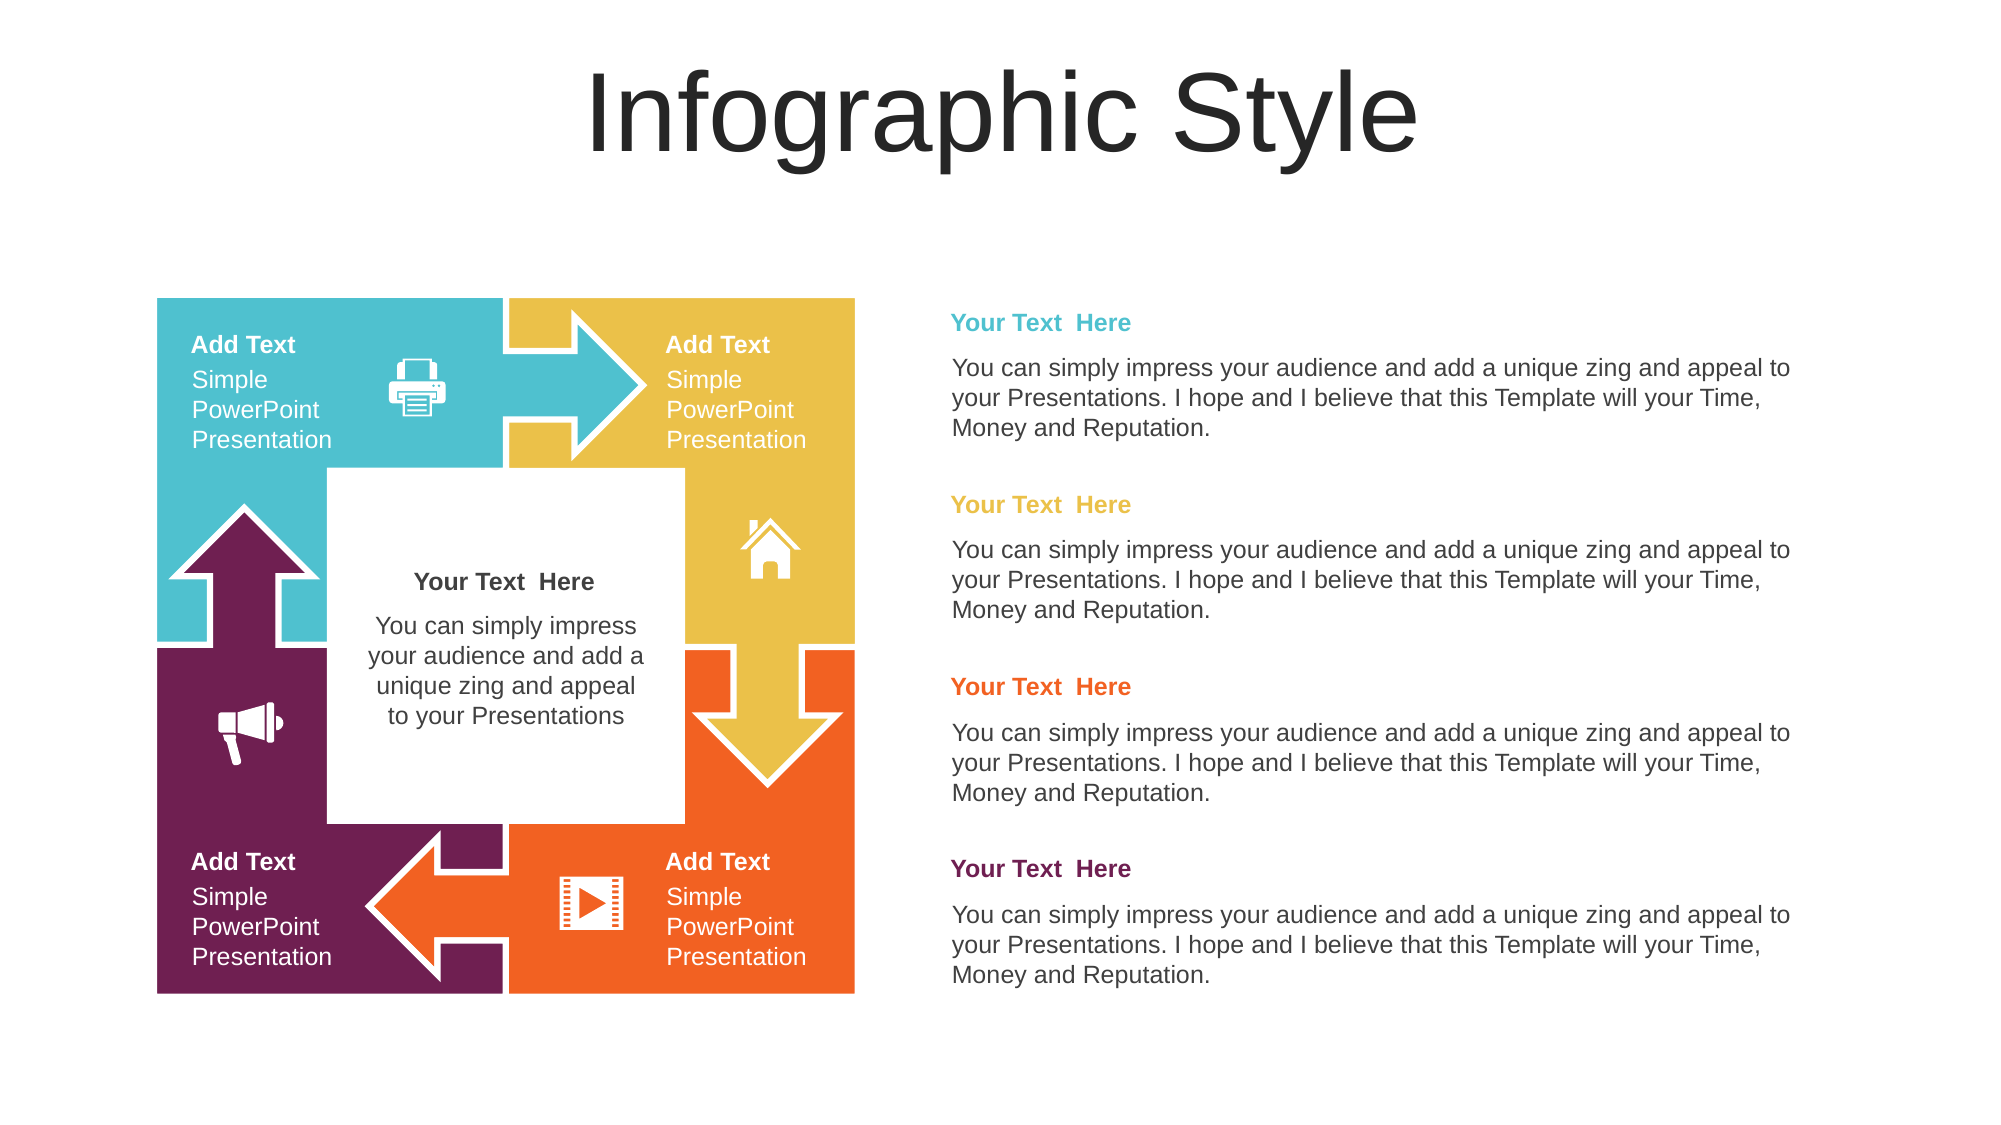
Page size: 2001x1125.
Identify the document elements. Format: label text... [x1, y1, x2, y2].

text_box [153, 294, 858, 997]
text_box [935, 298, 1859, 451]
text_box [935, 845, 1859, 998]
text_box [650, 321, 834, 463]
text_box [351, 557, 661, 739]
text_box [650, 837, 834, 979]
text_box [175, 837, 359, 979]
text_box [175, 321, 359, 463]
list Infographic Style [53, 55, 1952, 175]
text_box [935, 481, 1859, 633]
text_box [935, 663, 1859, 815]
